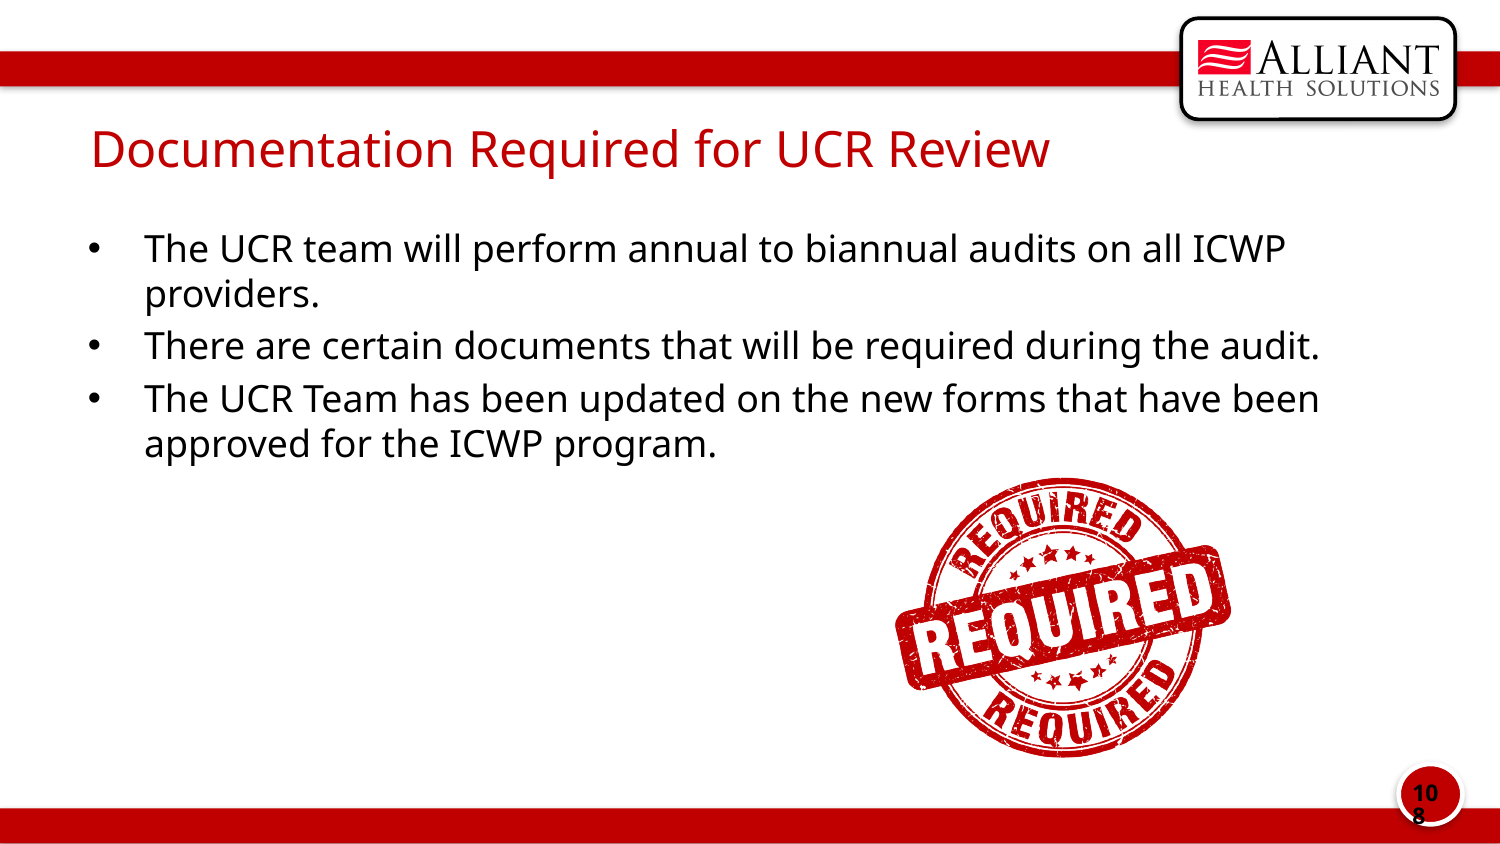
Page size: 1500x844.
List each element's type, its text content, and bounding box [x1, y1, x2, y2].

title Documentation Required for UCR Review [75, 110, 1294, 190]
picture [887, 469, 1238, 765]
list The UCR team will perform annual to biannual audits on all ICWP providers. There are certain documents that will be required during the audit. The UCR Team has been updated on the new forms that have been approved for the ICWP program. [72, 217, 1423, 764]
picture [1198, 40, 1439, 96]
